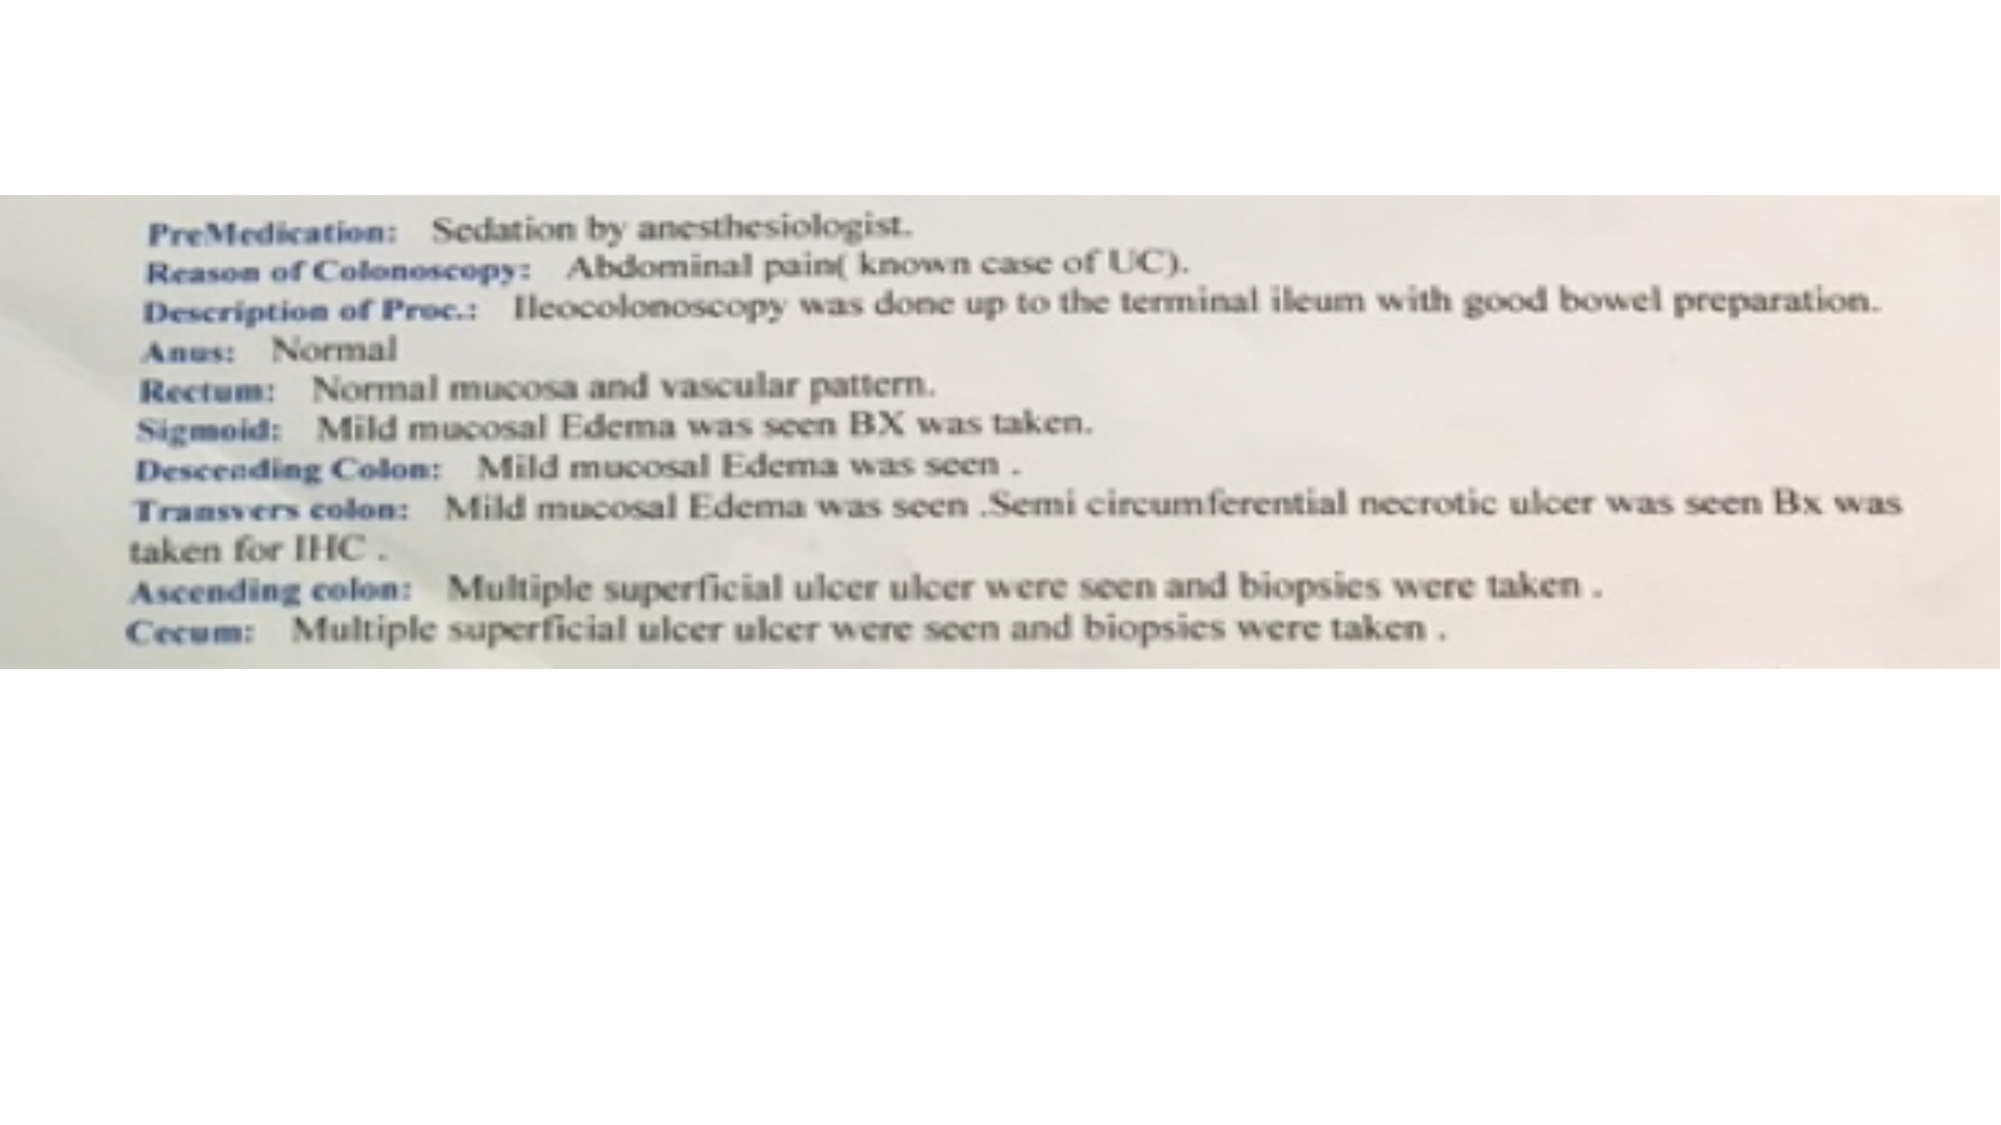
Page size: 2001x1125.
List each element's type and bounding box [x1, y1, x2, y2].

list [0, 195, 2000, 669]
